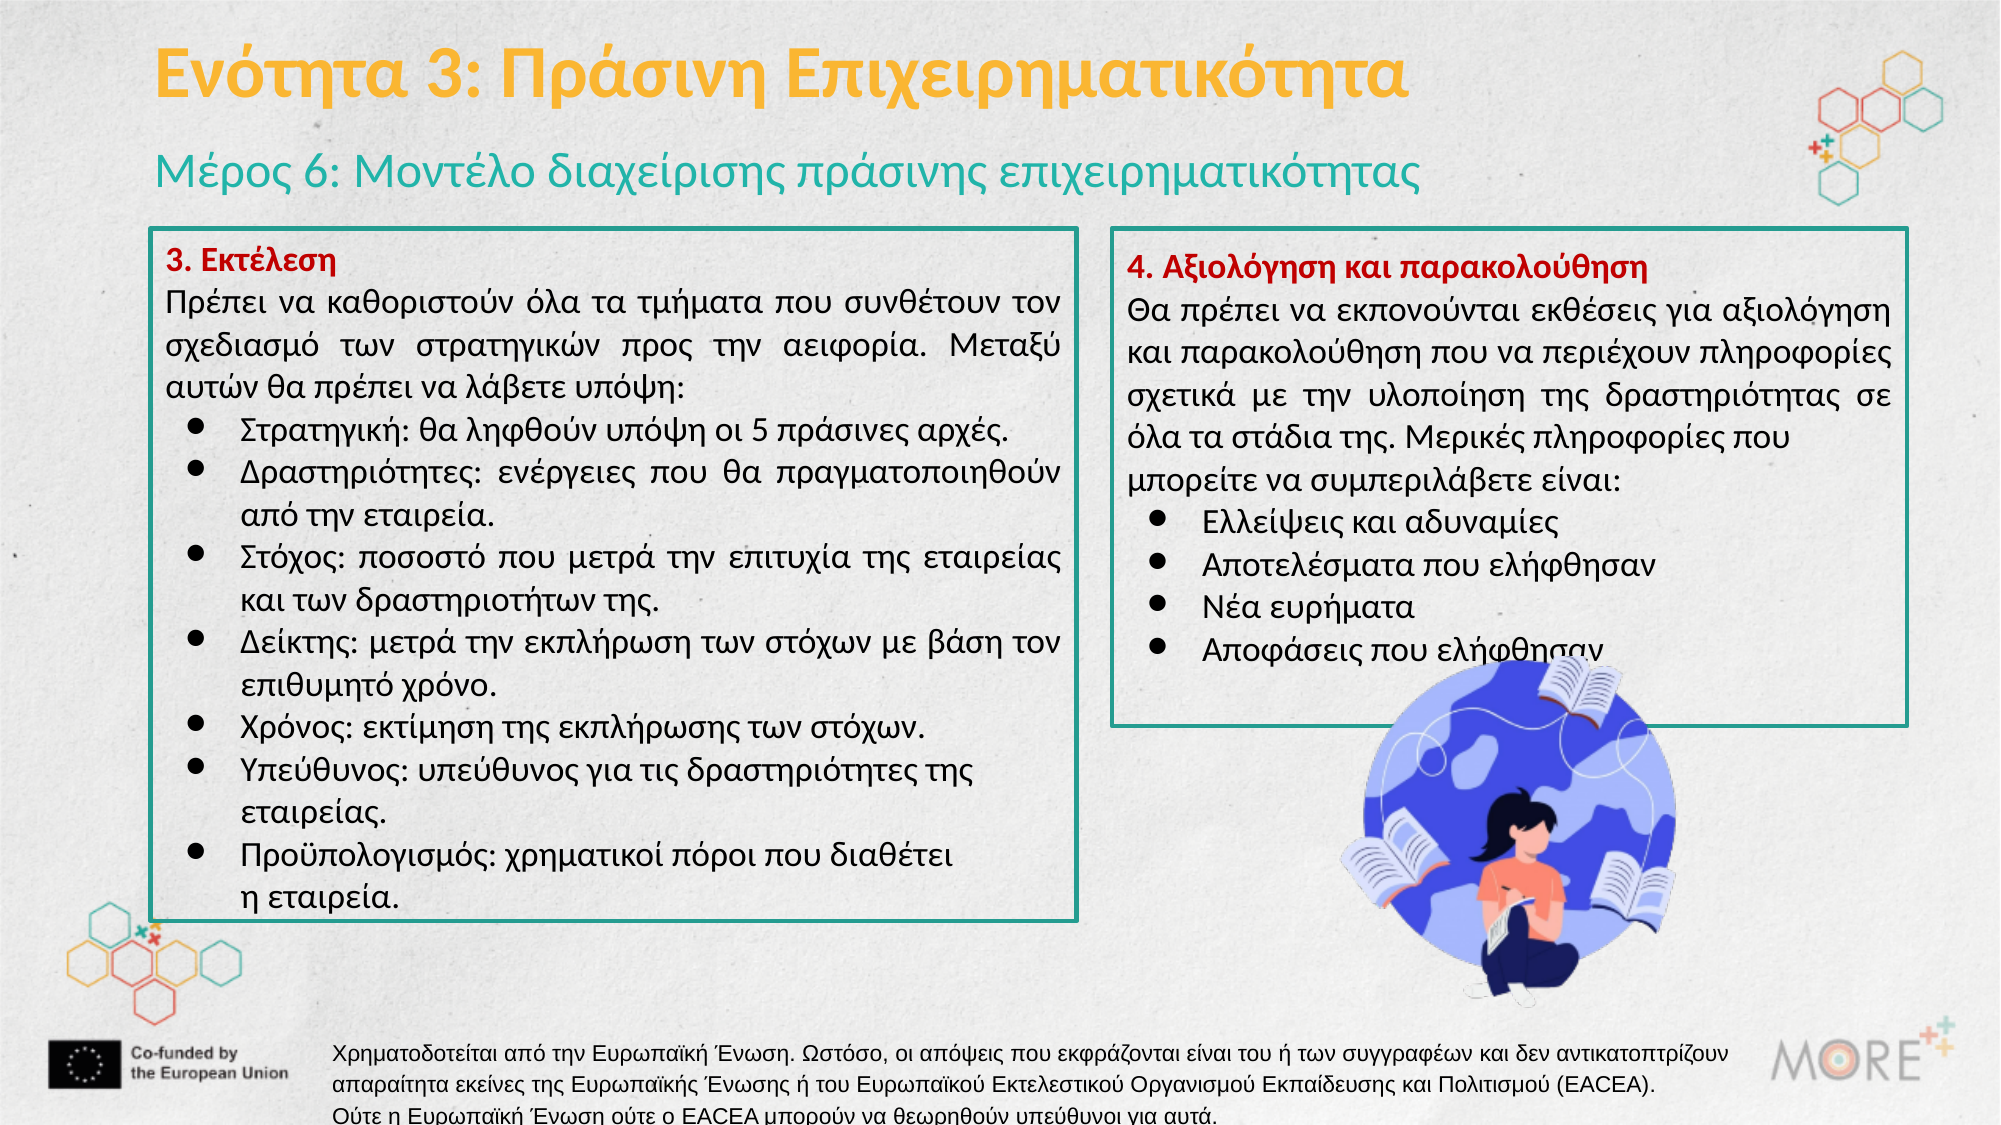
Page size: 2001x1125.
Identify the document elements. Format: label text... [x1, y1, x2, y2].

picture [0, 0, 2001, 1125]
text_box Μέρος 6: Μοντέλο διαχείρισης πράσινης επιχειρηματικότητας [139, 130, 1574, 206]
text_box Ενότητα 3: Πράσινη Επιχειρηματικότητα [139, 15, 1486, 121]
text_box 4. Αξιολόγηση και παρακολούθηση Θα πρέπει να εκπονούνται εκθέσεις για αξιολόγηση και παρακολούθηση που να περιέχουν πληροφορίες σχετικά με την υλοποίηση της δραστηριότητας σε όλα τα στάδια της. Μερικές πληροφορίες που μπορείτε να συμπεριλάβετε είναι: Ελλείψεις και αδυναμίες Αποτελέσματα που ελήφθησαν Νέα ευρήματα Αποφάσεις που ελήφθησαν [1112, 228, 1908, 726]
text_box 3. Εκτέλεση Πρέπει να καθοριστούν όλα τα τμήματα που συνθέτουν τον σχεδιασμό των στρατηγικών προς την αειφορία. Μεταξύ αυτών θα πρέπει να λάβετε υπόψη: Στρατηγική: θα ληφθούν υπόψη οι 5 πράσινες αρχές. Δραστηριότητες: ενέργειες που θα πραγματοποιηθούν από την εταιρεία. Στόχος: ποσοστό που μετρά την επιτυχία της εταιρείας και των δραστηριοτήτων της. Δείκτης: μετρά την εκπλήρωση των στόχων με βάση τον επιθυμητό χρόνο. Χρόνος: εκτίμηση της εκπλήρωσης των στόχων. Υπεύθυνος: υπεύθυνος για τις δραστηριότητες της εταιρείας. Προϋπολογισμός: χρηματικοί πόροι που διαθέτει η εταιρεία. [150, 228, 1077, 921]
text_box Χρηματοδοτείται από την Ευρωπαϊκή Ένωση. Ωστόσο, οι απόψεις που εκφράζονται είναι του ή των συγγραφέων και δεν αντικατοπτρίζουν απαραίτητα εκείνες της Ευρωπαϊκής Ένωσης ή του Ευρωπαϊκού Εκτελεστικού Οργανισμού Εκπαίδευσης και Πολιτισμού (EACEA). Ούτε η Ευρωπαϊκή Ένωση ούτε ο EACEA μπορούν να θεωρηθούν υπεύθυνοι για αυτά. [317, 1026, 1831, 1124]
